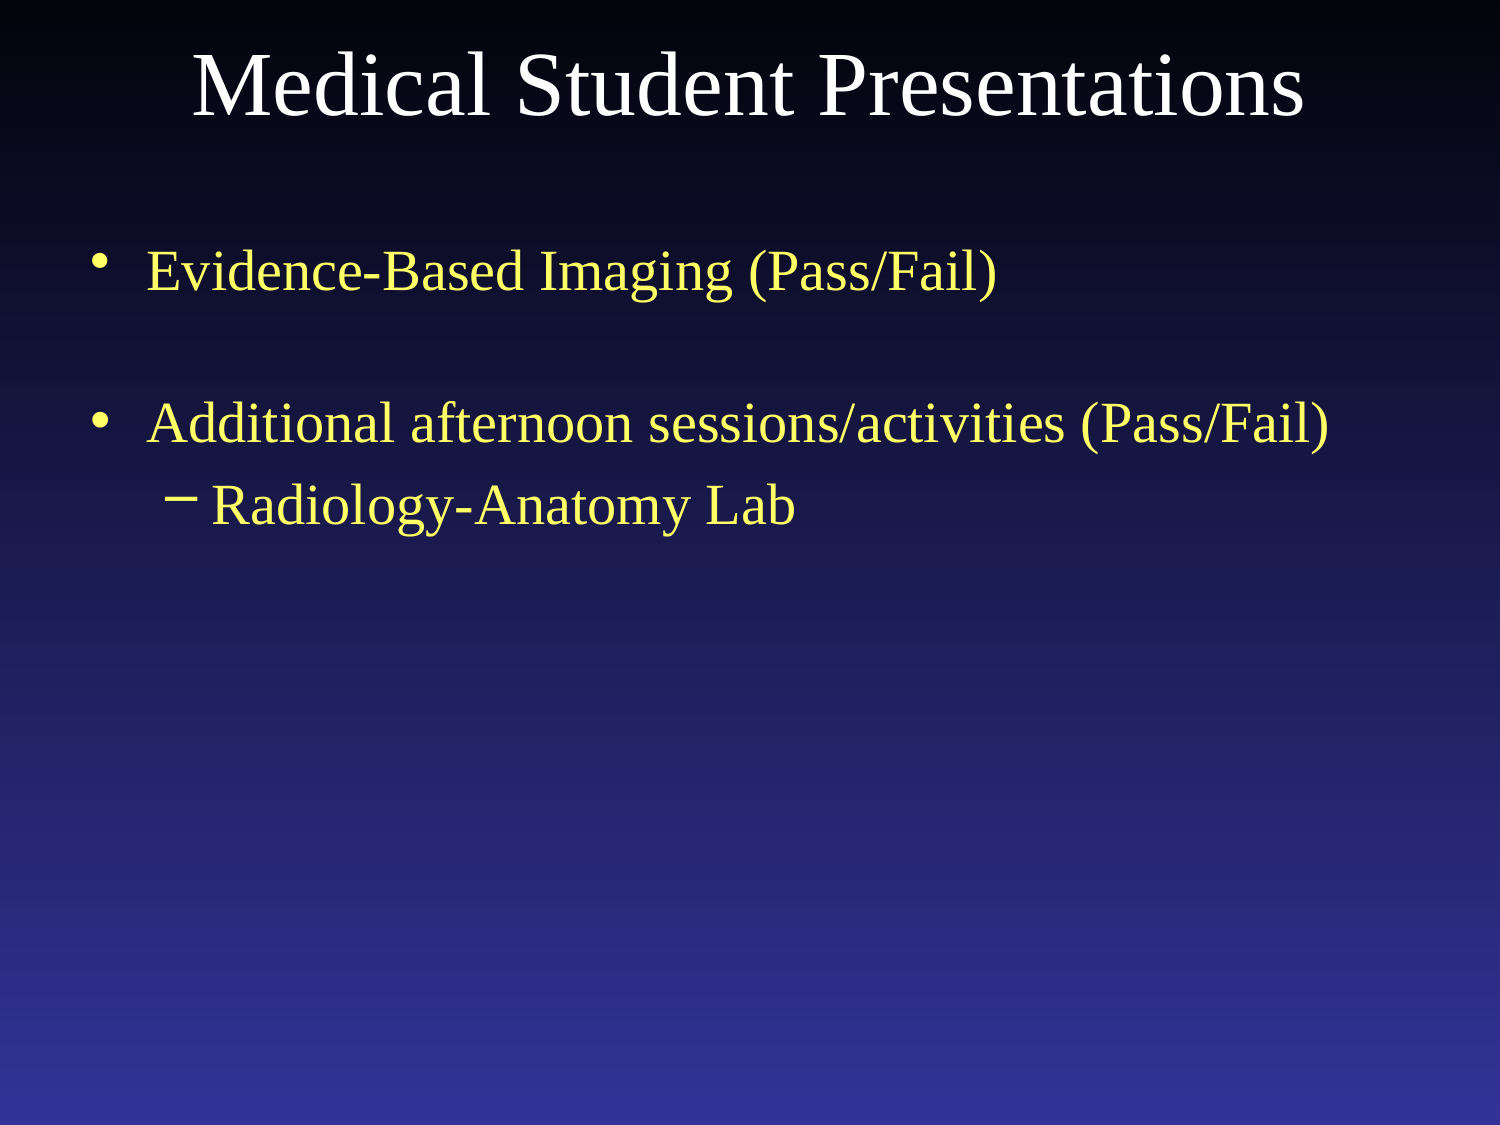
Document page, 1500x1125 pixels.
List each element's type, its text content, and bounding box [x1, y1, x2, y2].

list Evidence-Based Imaging (Pass/Fail) Additional afternoon sessions/activities (Pass/Fail) Radiology-Anatomy Lab [75, 224, 1425, 1025]
title Medical Student Presentations [75, 24, 1425, 213]
